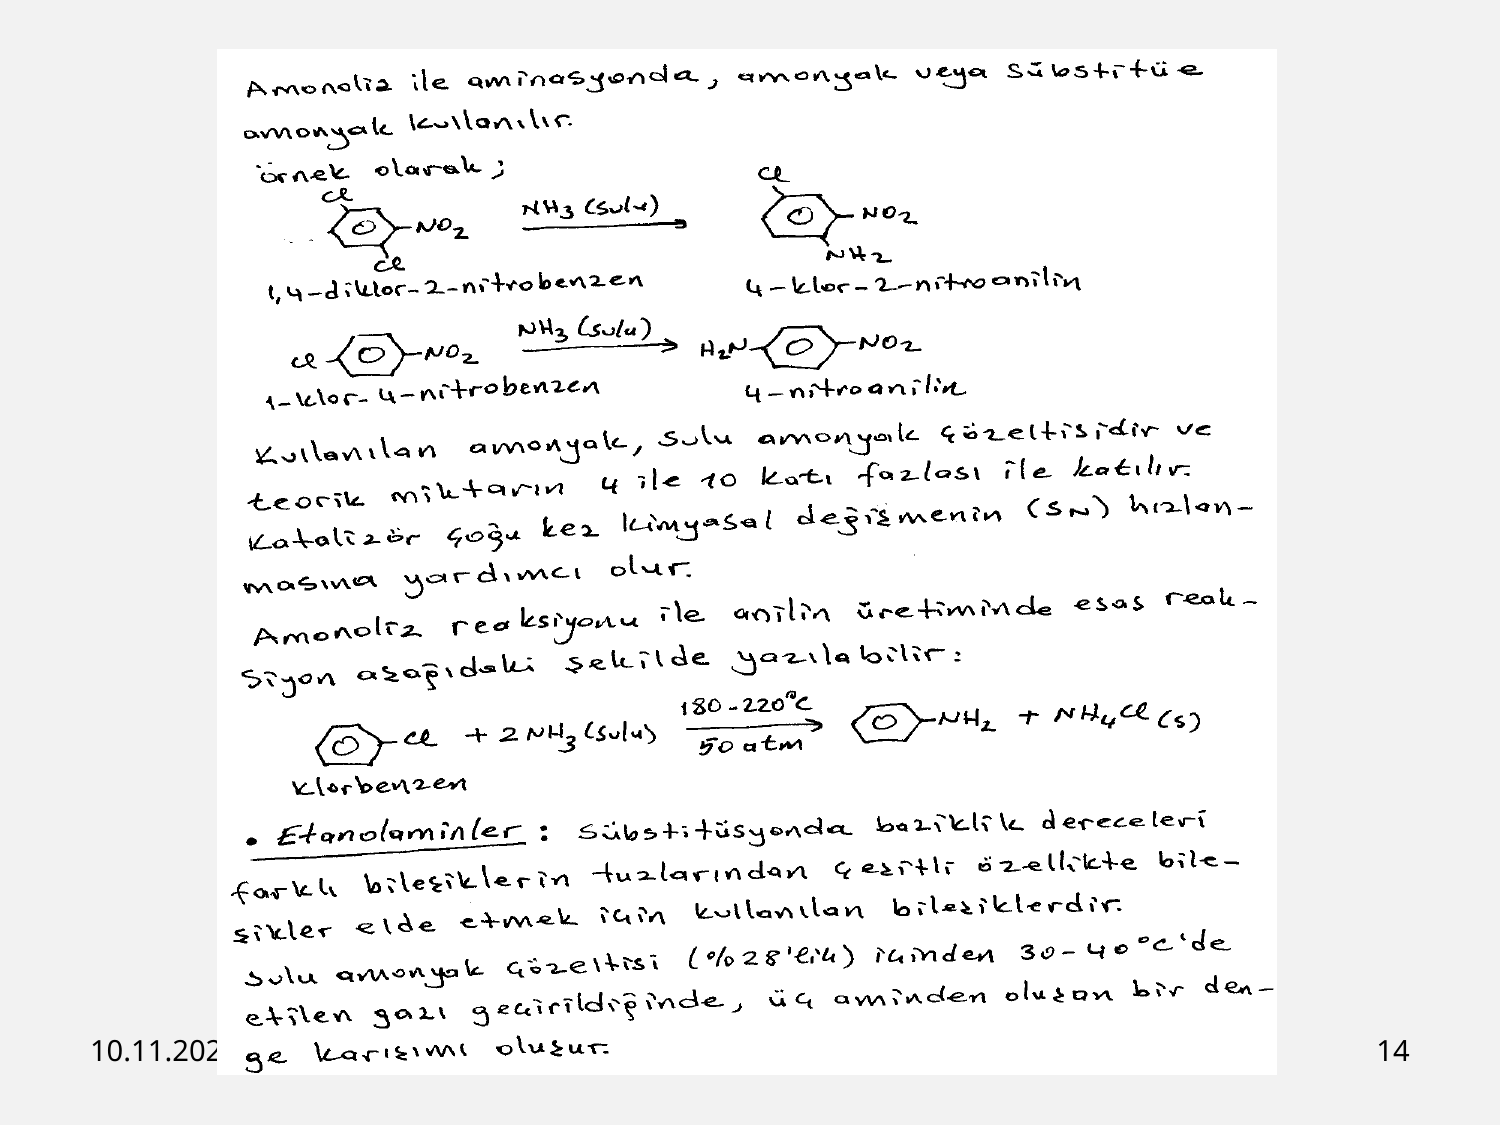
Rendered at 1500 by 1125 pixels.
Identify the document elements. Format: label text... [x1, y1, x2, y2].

picture [217, 49, 1277, 1076]
slide_number 14 [1074, 1024, 1425, 1103]
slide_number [75, 1024, 425, 1103]
